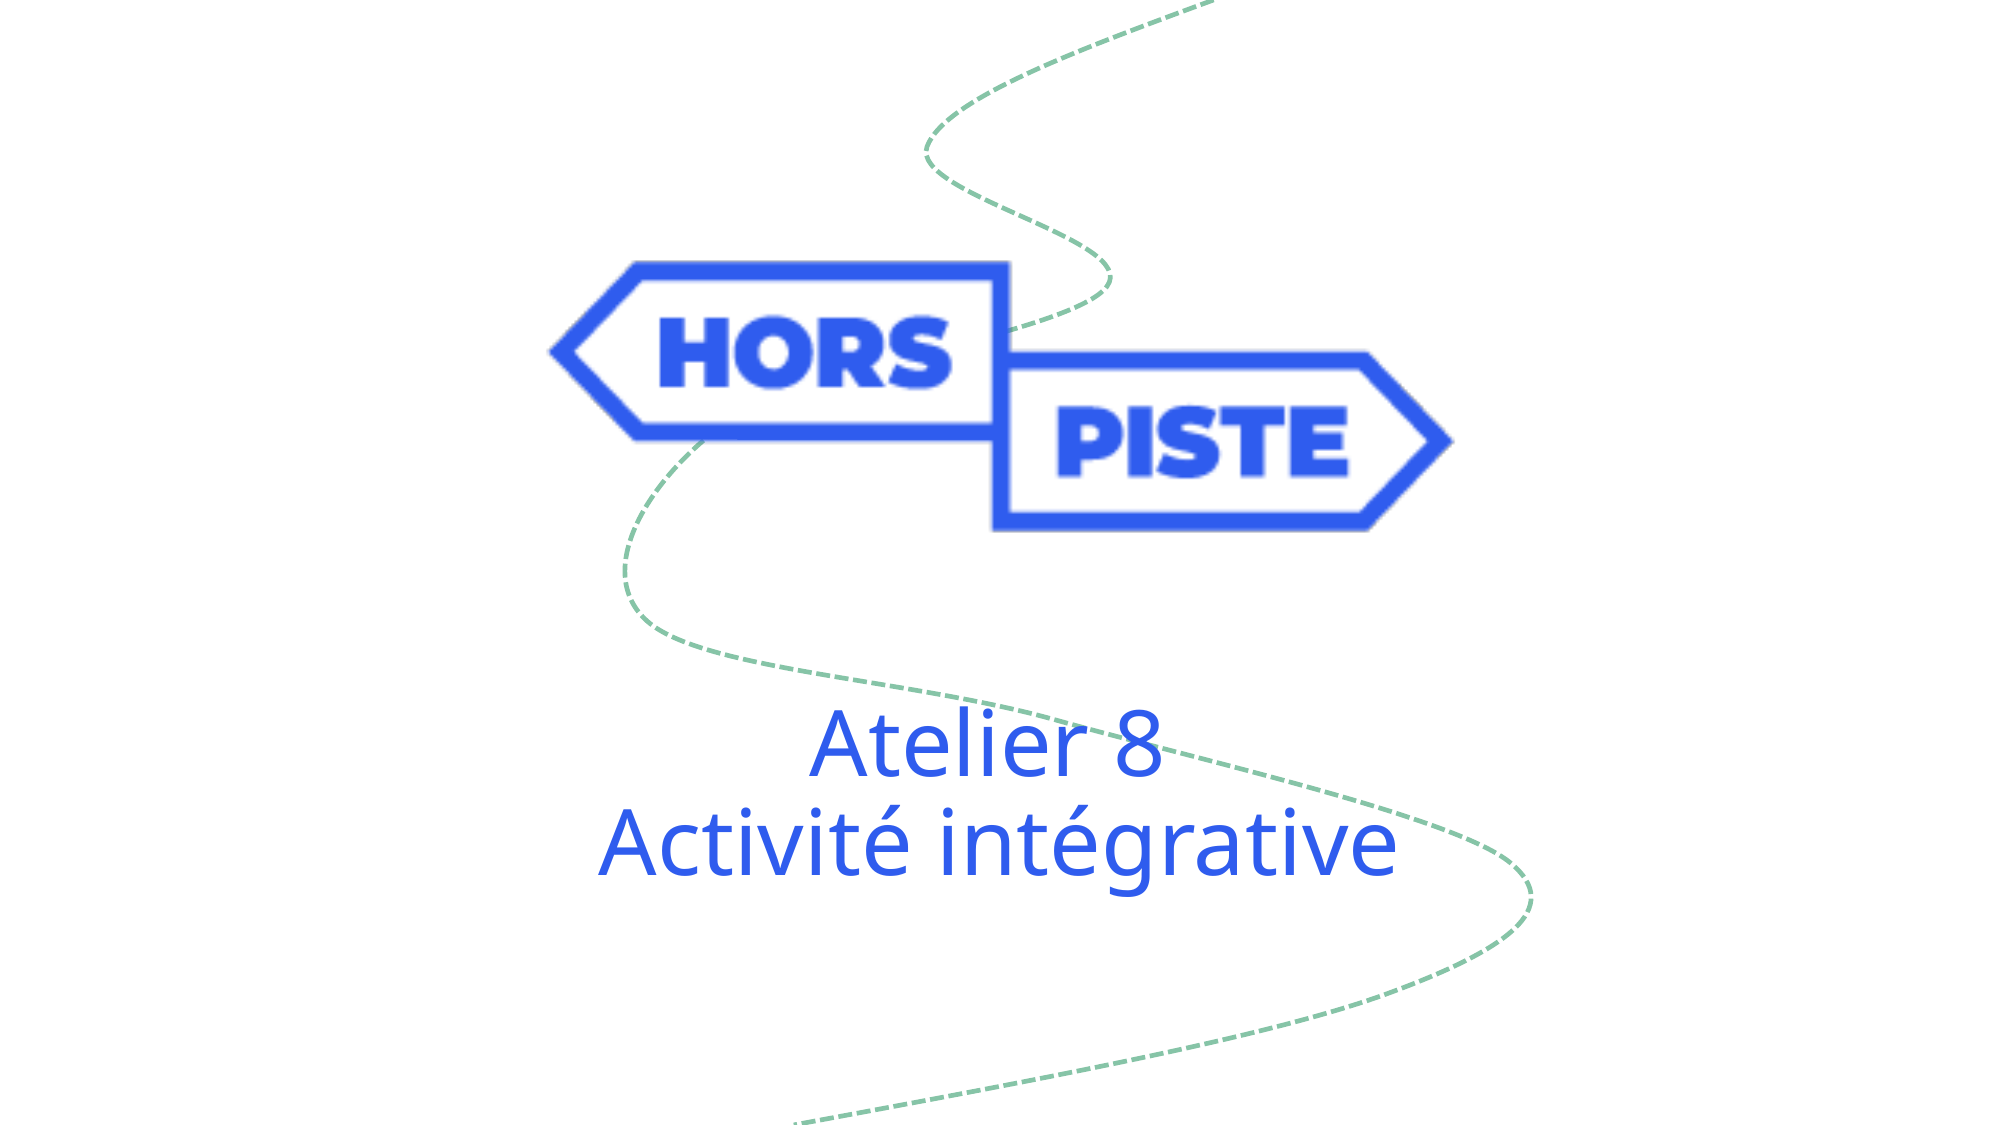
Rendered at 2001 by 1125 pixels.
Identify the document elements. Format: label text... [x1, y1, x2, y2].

text_box [692, 646, 973, 683]
title Atelier 8 Activité intégrative [249, 683, 1750, 909]
text_box [925, 0, 1214, 149]
picture [435, 149, 1565, 646]
text_box [793, 909, 1530, 1125]
